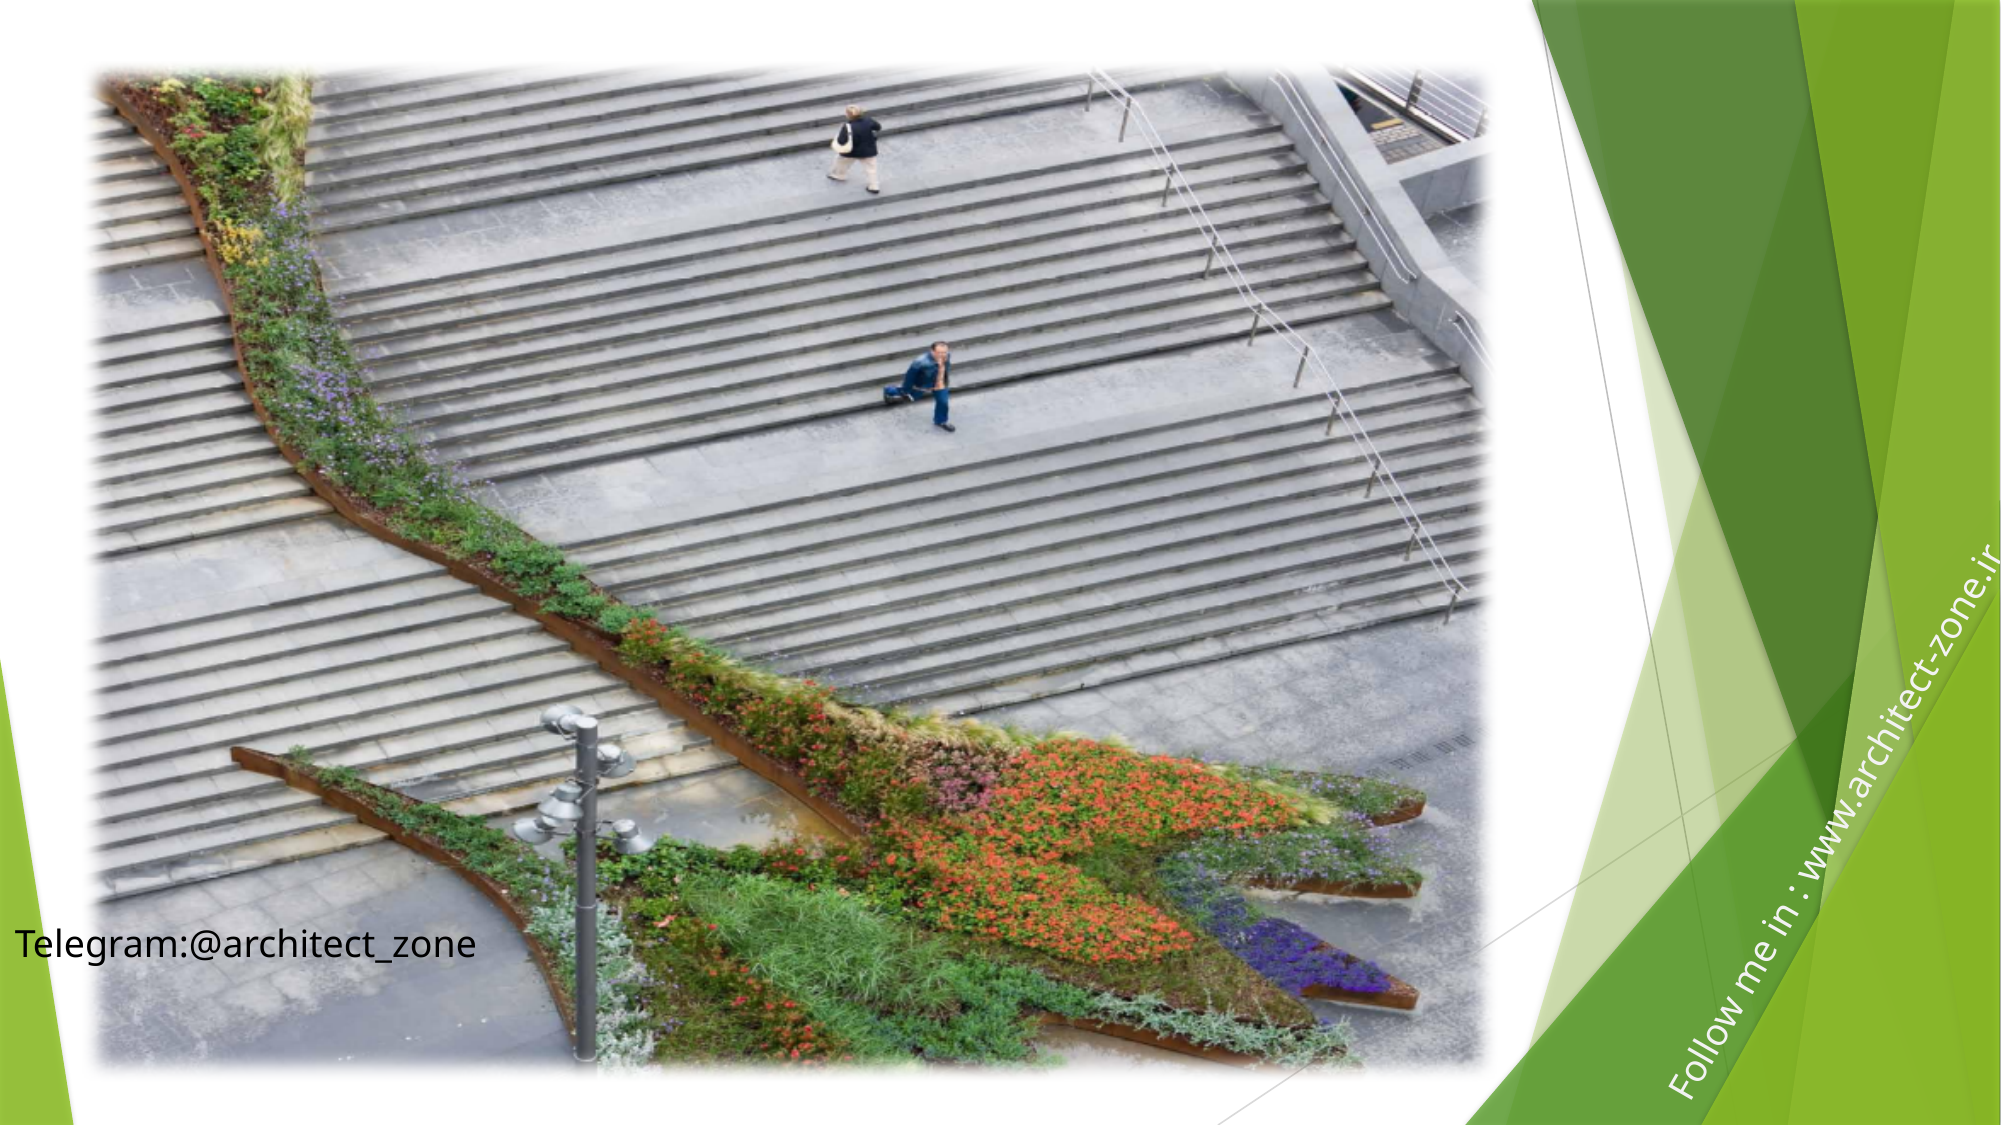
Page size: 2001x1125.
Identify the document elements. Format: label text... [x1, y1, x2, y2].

text_box Follow me in : www.architect-zone.ir [1643, 518, 2000, 1124]
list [81, 60, 1501, 1085]
text_box Telegram:@architect_zone [0, 913, 77, 973]
